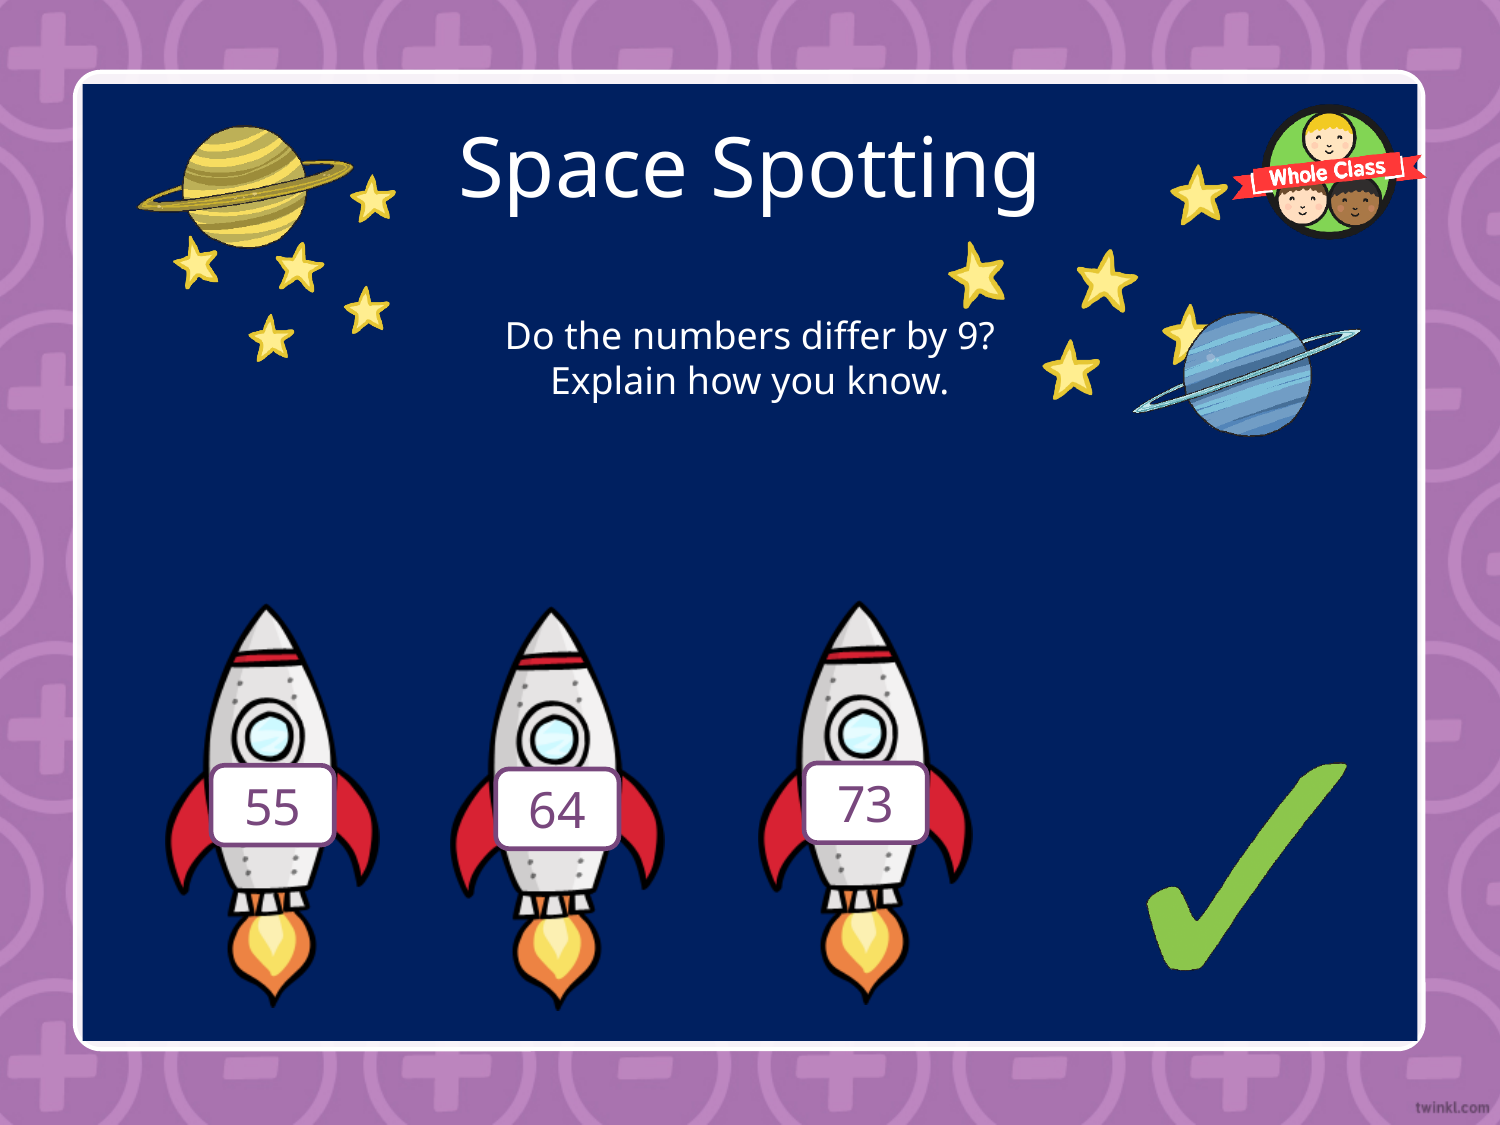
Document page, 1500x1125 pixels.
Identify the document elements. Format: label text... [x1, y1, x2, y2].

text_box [450, 606, 665, 1011]
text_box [165, 603, 380, 1008]
picture [0, 0, 1500, 1125]
text_box [81, 83, 1418, 1042]
text_box Space Spotting [458, 114, 1042, 215]
text_box Do the numbers differ by 9? Explain how you know. [489, 304, 1011, 410]
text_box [758, 600, 973, 1005]
